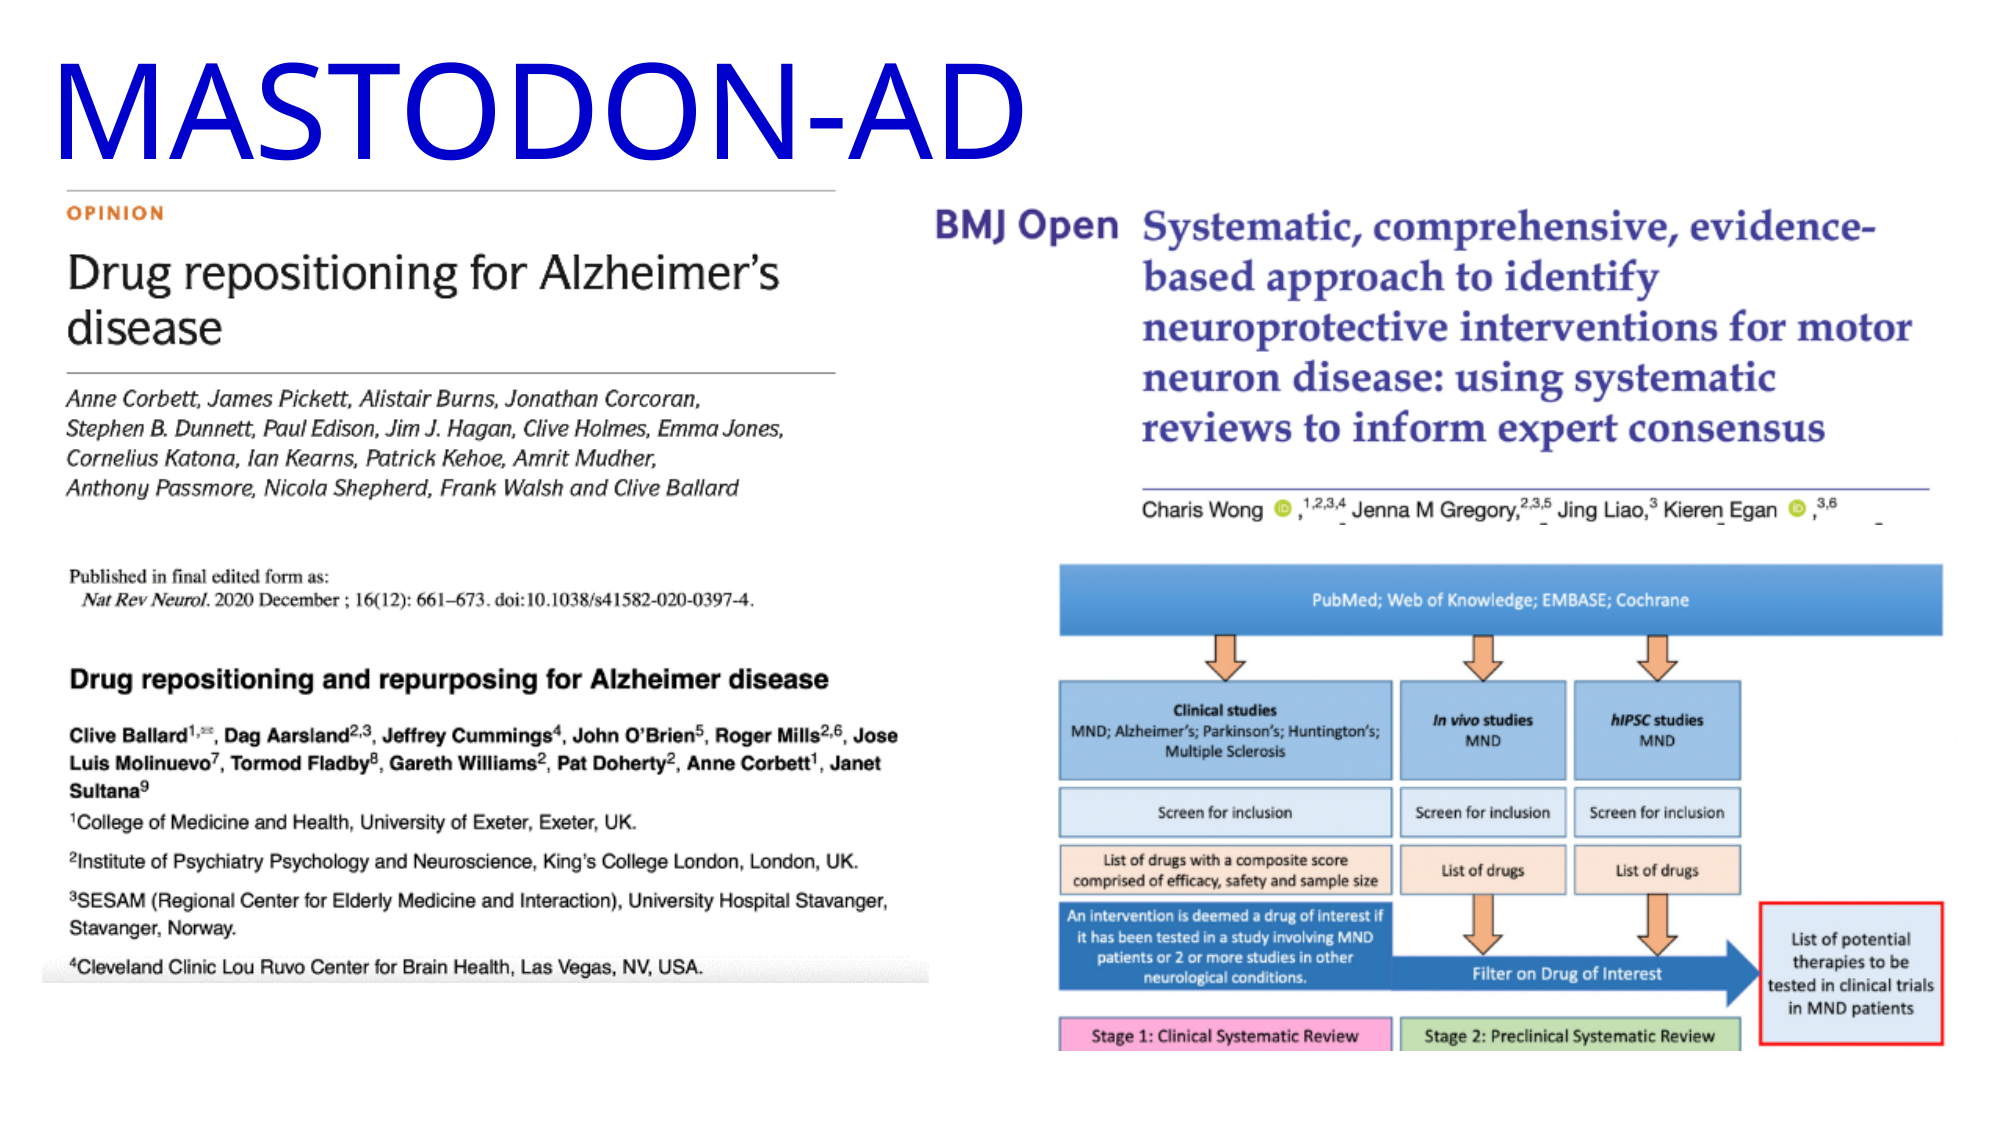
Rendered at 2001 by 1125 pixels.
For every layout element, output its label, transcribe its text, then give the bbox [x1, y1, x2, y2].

picture [925, 199, 1958, 525]
picture [1045, 553, 1958, 1052]
text_box MASTODON-AD [48, 44, 1687, 1018]
picture [42, 561, 929, 983]
picture [42, 129, 850, 525]
